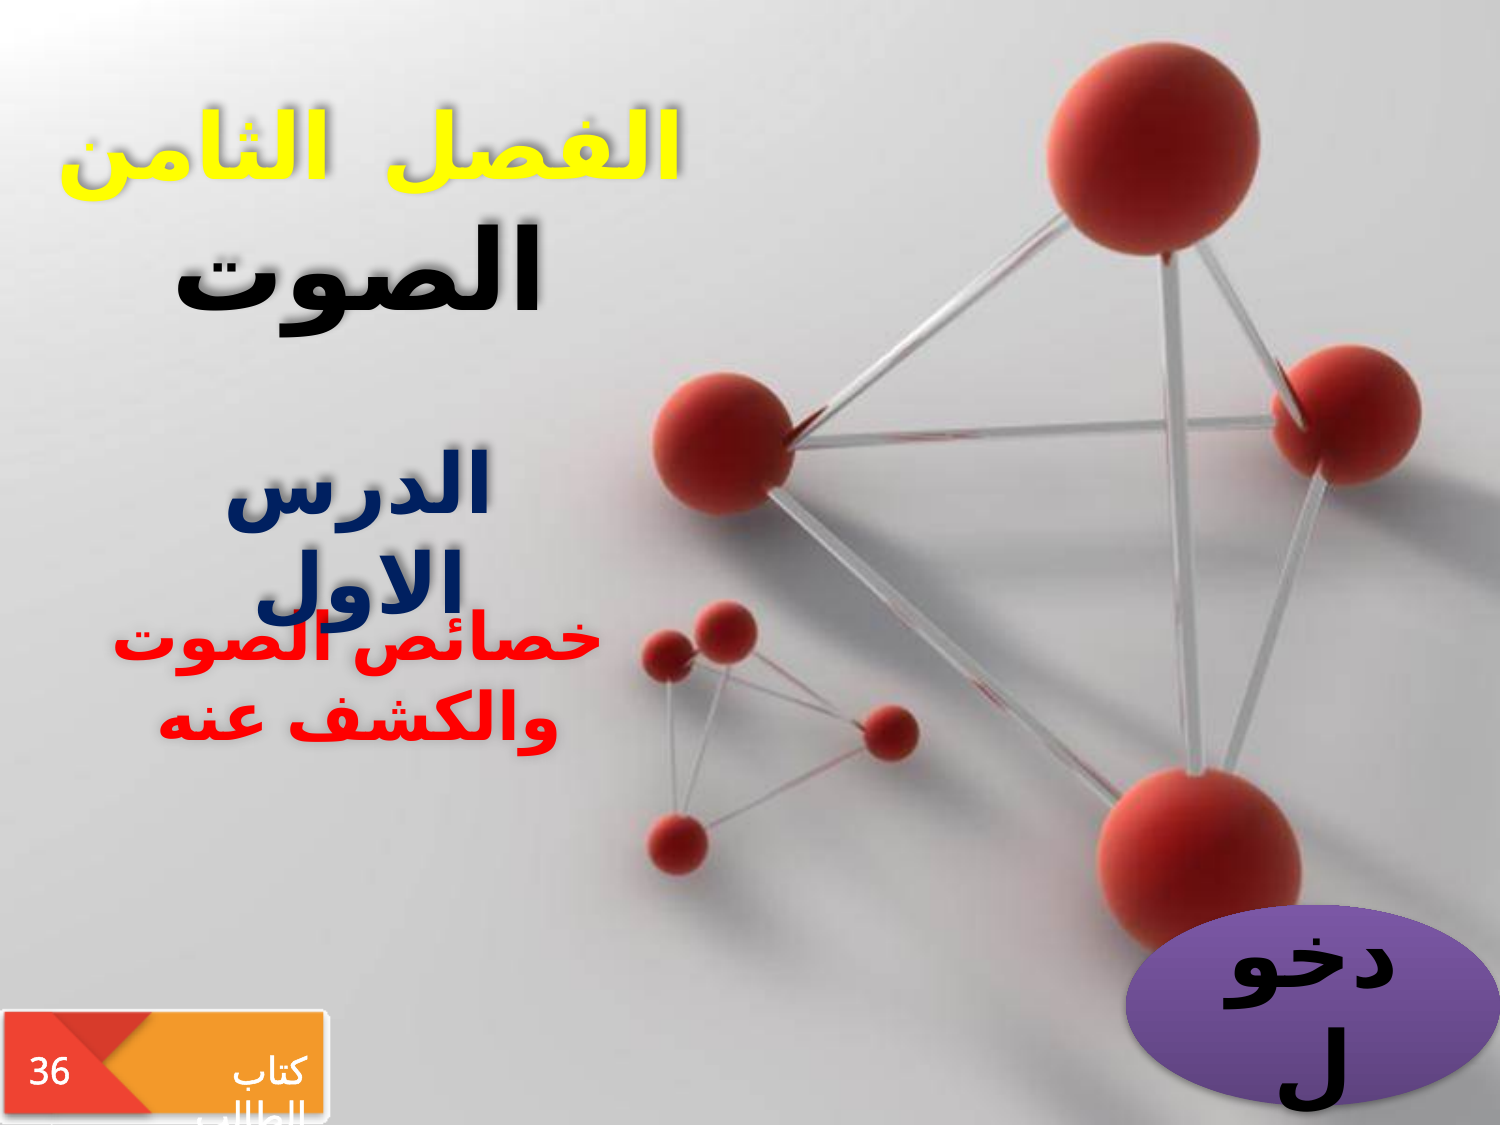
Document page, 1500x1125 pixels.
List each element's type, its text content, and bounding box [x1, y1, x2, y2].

text_box الفصل الثامن الصوت [0, 81, 757, 341]
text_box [0, 1005, 336, 1125]
text_box الدرس الاول [108, 422, 611, 638]
picture [0, 0, 1500, 1125]
text_box خصائص الصوت والكشف عنه [31, 586, 687, 761]
